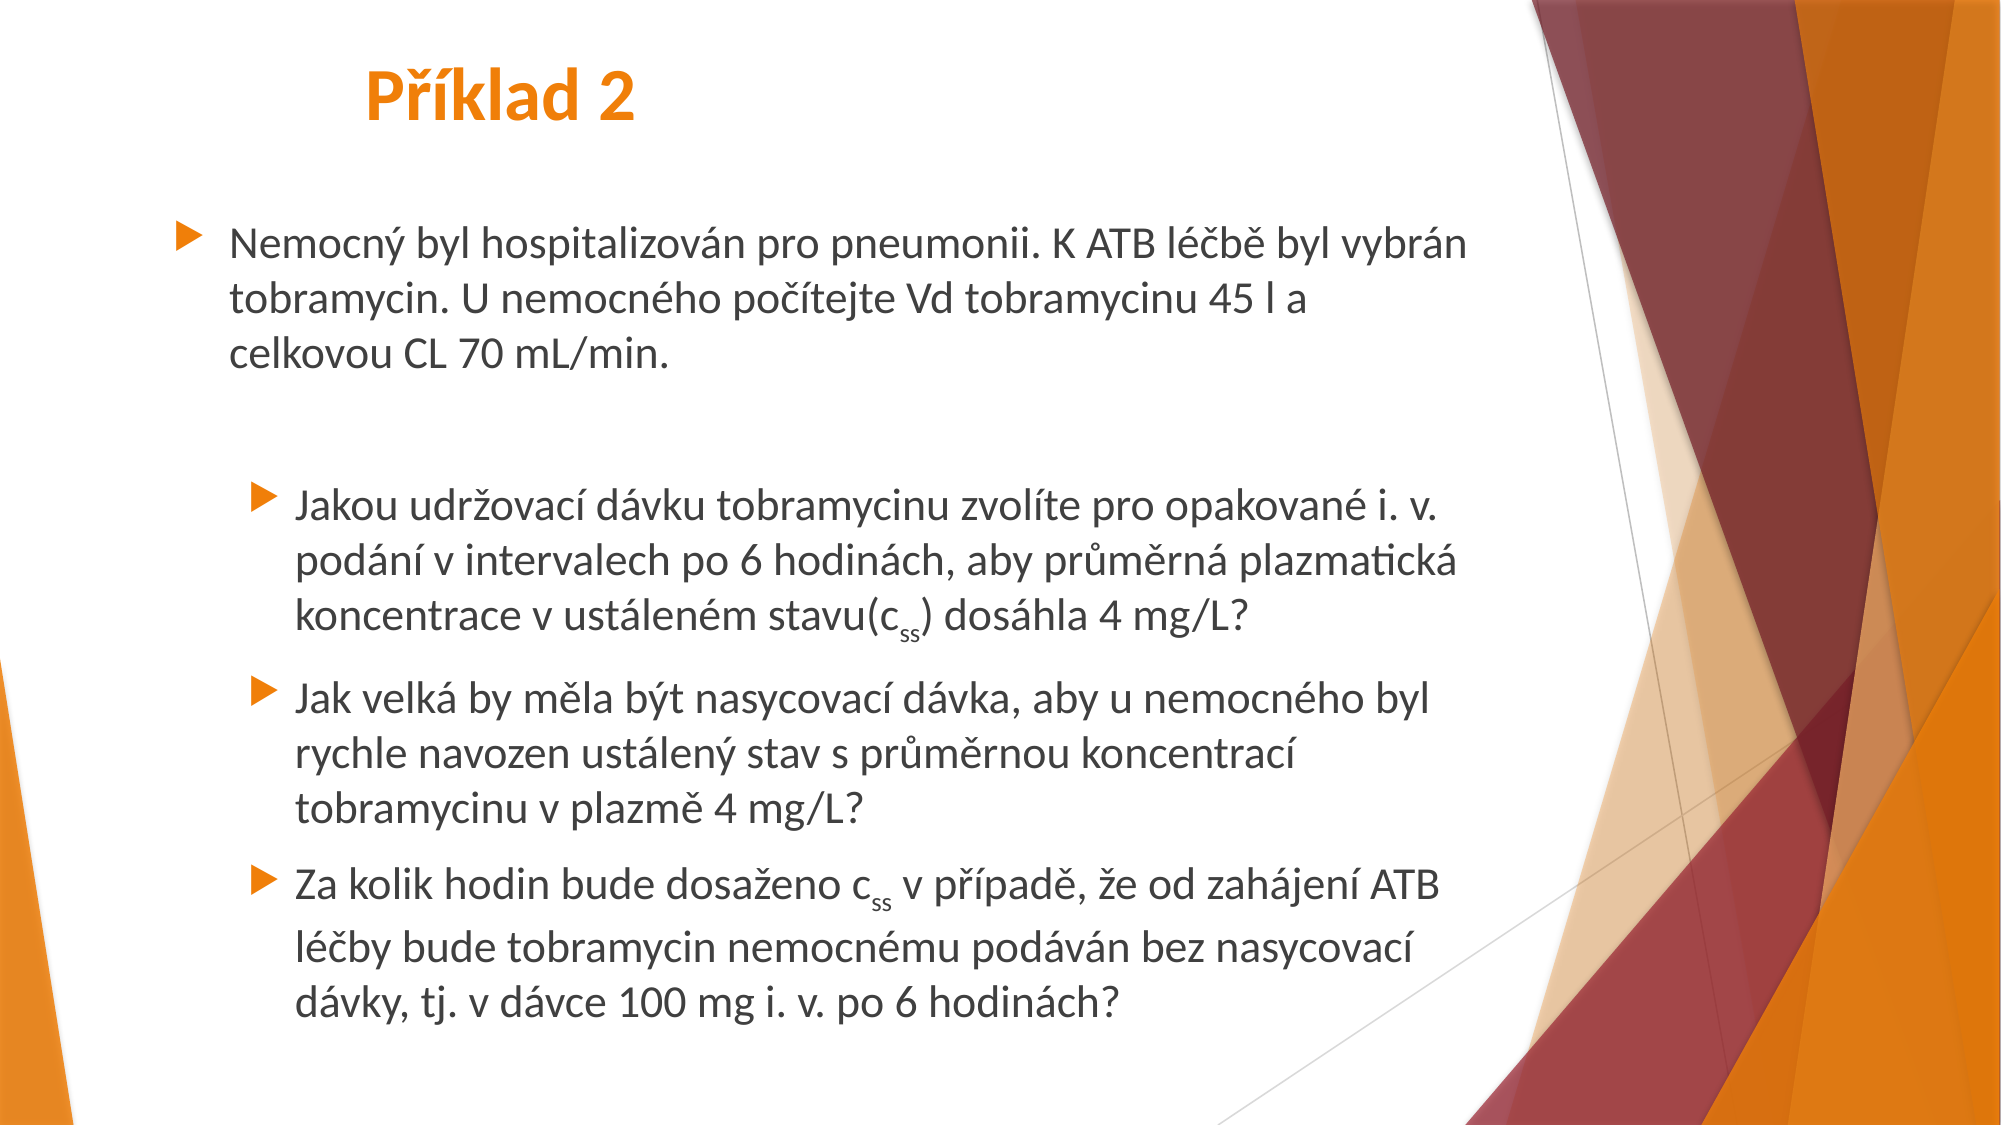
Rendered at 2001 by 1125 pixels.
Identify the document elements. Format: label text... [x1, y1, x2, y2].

list Nemocný byl hospitalizován pro pneumonii. K ATB léčbě byl vybrán tobramycin. U nemocného počítejte Vd tobramycinu 45 l a celkovou CL 70 mL/min. Jakou udržovací dávku tobramycinu zvolíte pro opakované i. v. podání v intervalech po 6 hodinách, aby průměrná plazmatická koncentrace v ustáleném stavu(css) dosáhla 4 mg/L? Jak velká by měla být nasycovací dávka, aby u nemocného byl rychle navozen ustálený stav s průměrnou koncentrací tobramycinu v plazmě 4 mg/L? Za kolik hodin bude dosaženo css v případě, že od zahájení ATB léčby bude tobramycin nemocnému podáván bez nasycovací dávky, tj. v dávce 100 mg i. v. po 6 hodinách? [157, 205, 1496, 1002]
title Příklad 2 [350, 37, 1688, 200]
